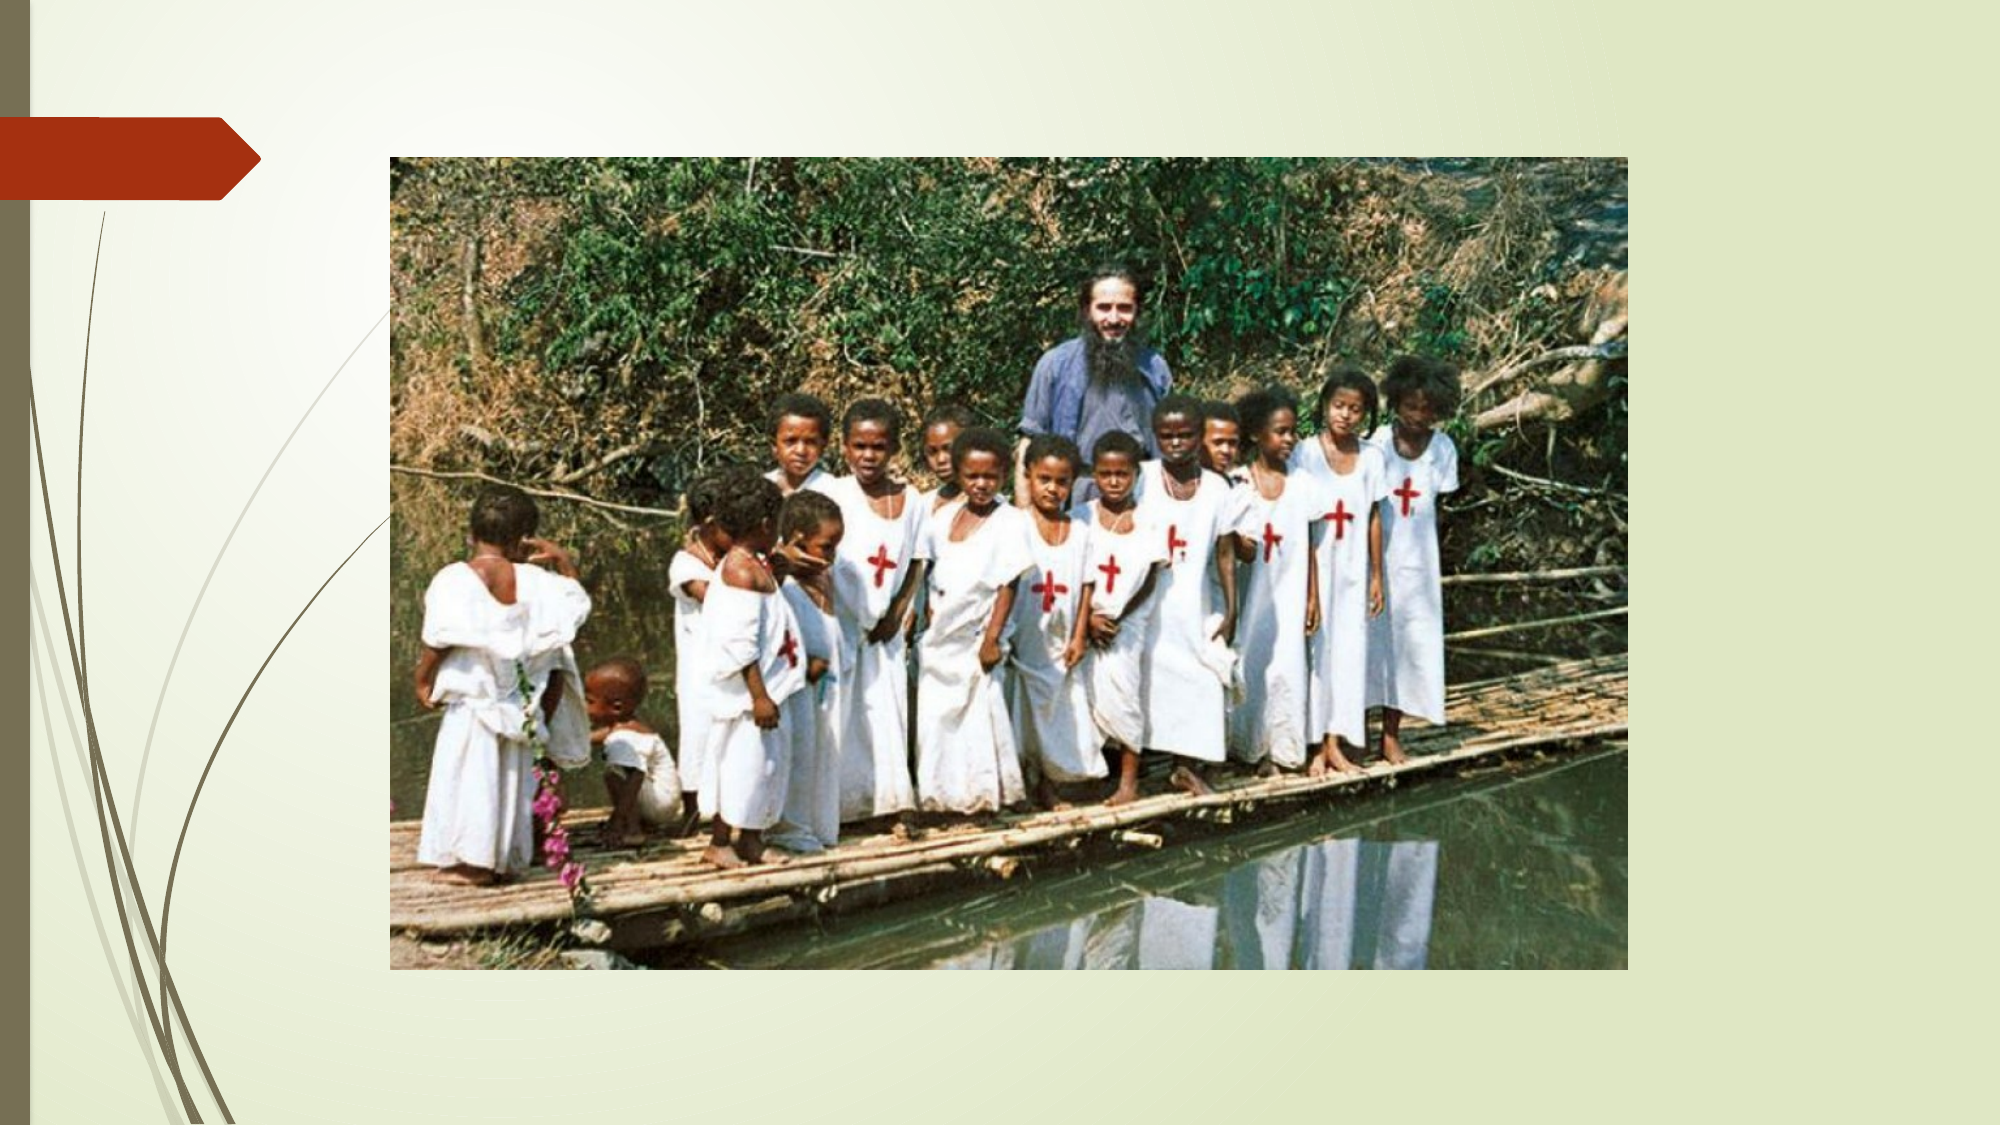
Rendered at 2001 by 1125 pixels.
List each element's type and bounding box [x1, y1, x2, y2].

list [390, 156, 1628, 971]
